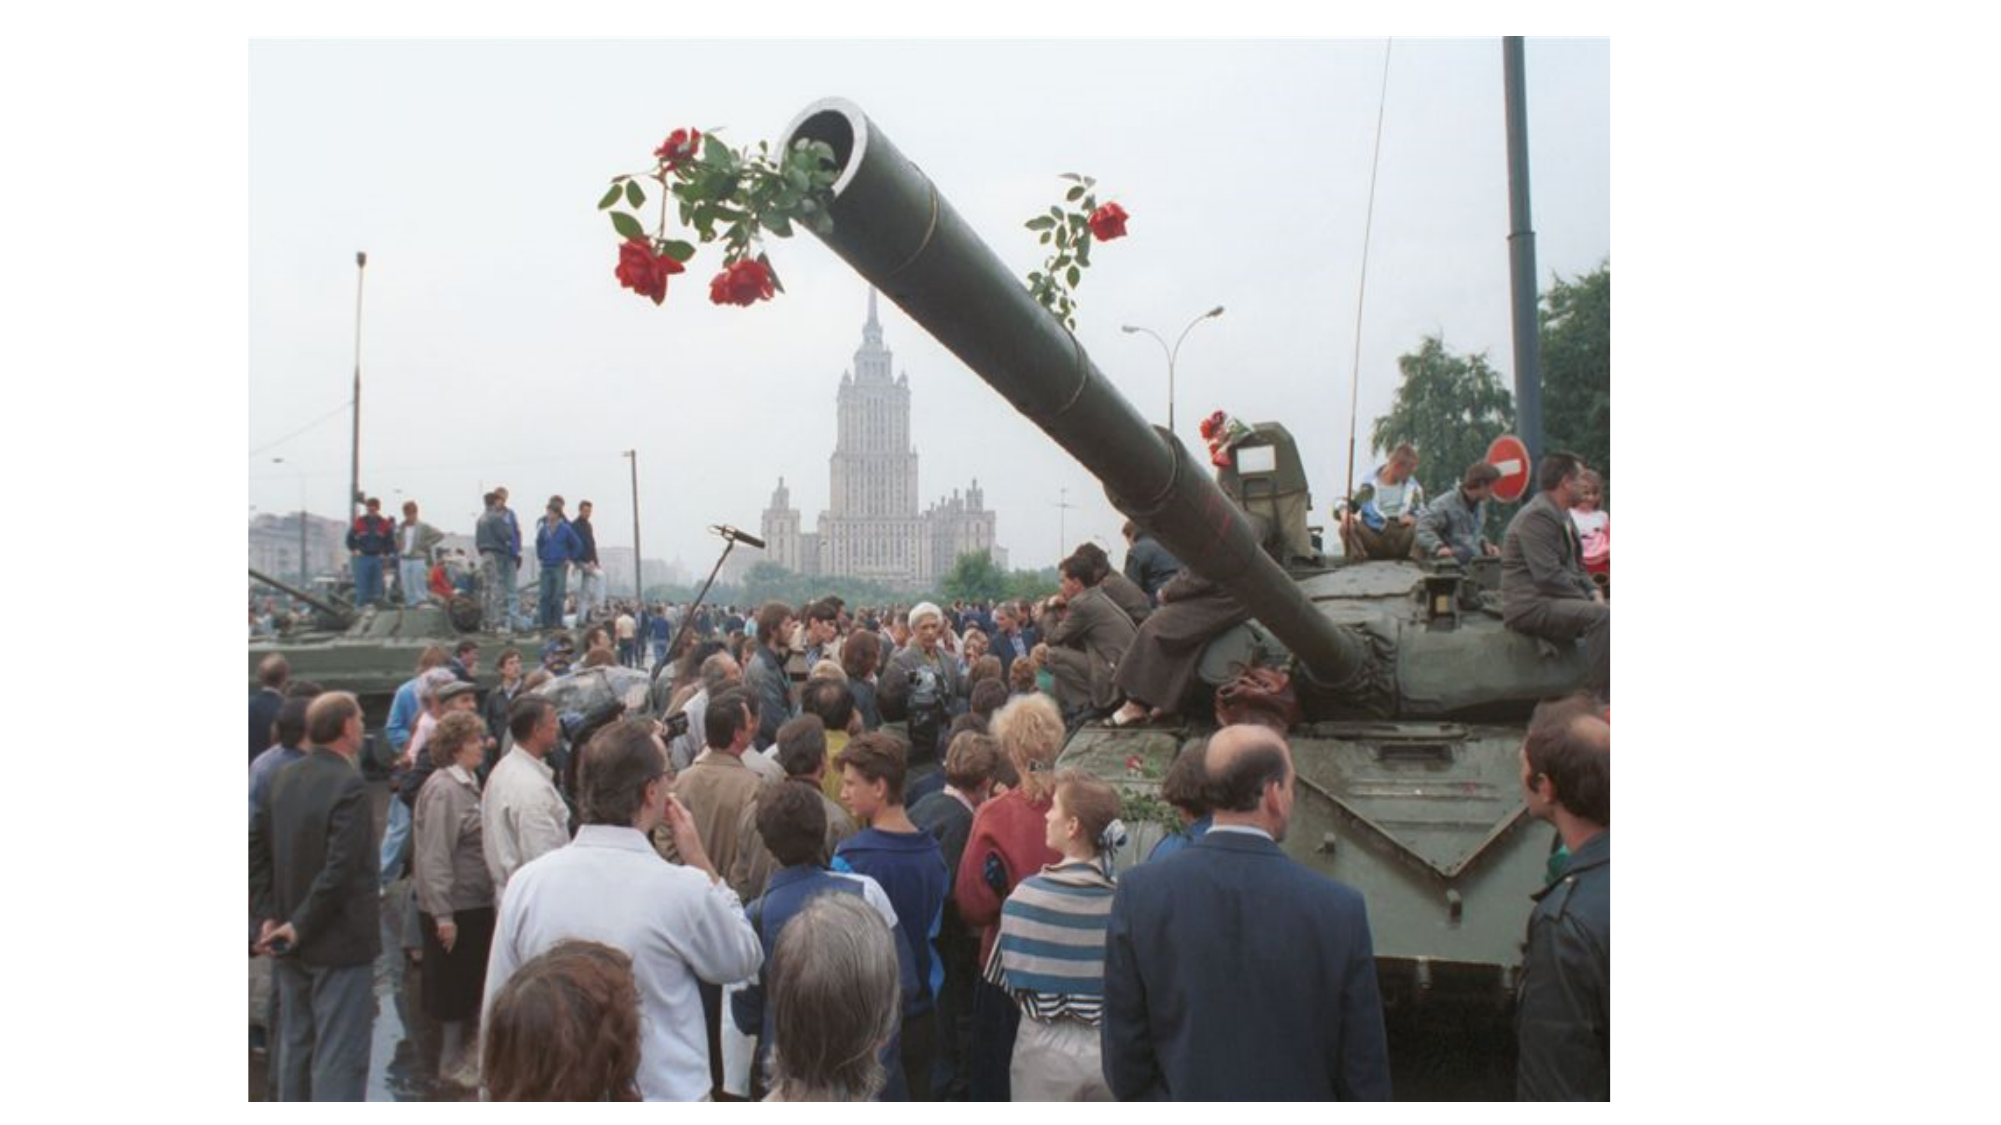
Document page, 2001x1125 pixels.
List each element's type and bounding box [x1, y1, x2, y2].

list [248, 35, 1611, 1102]
